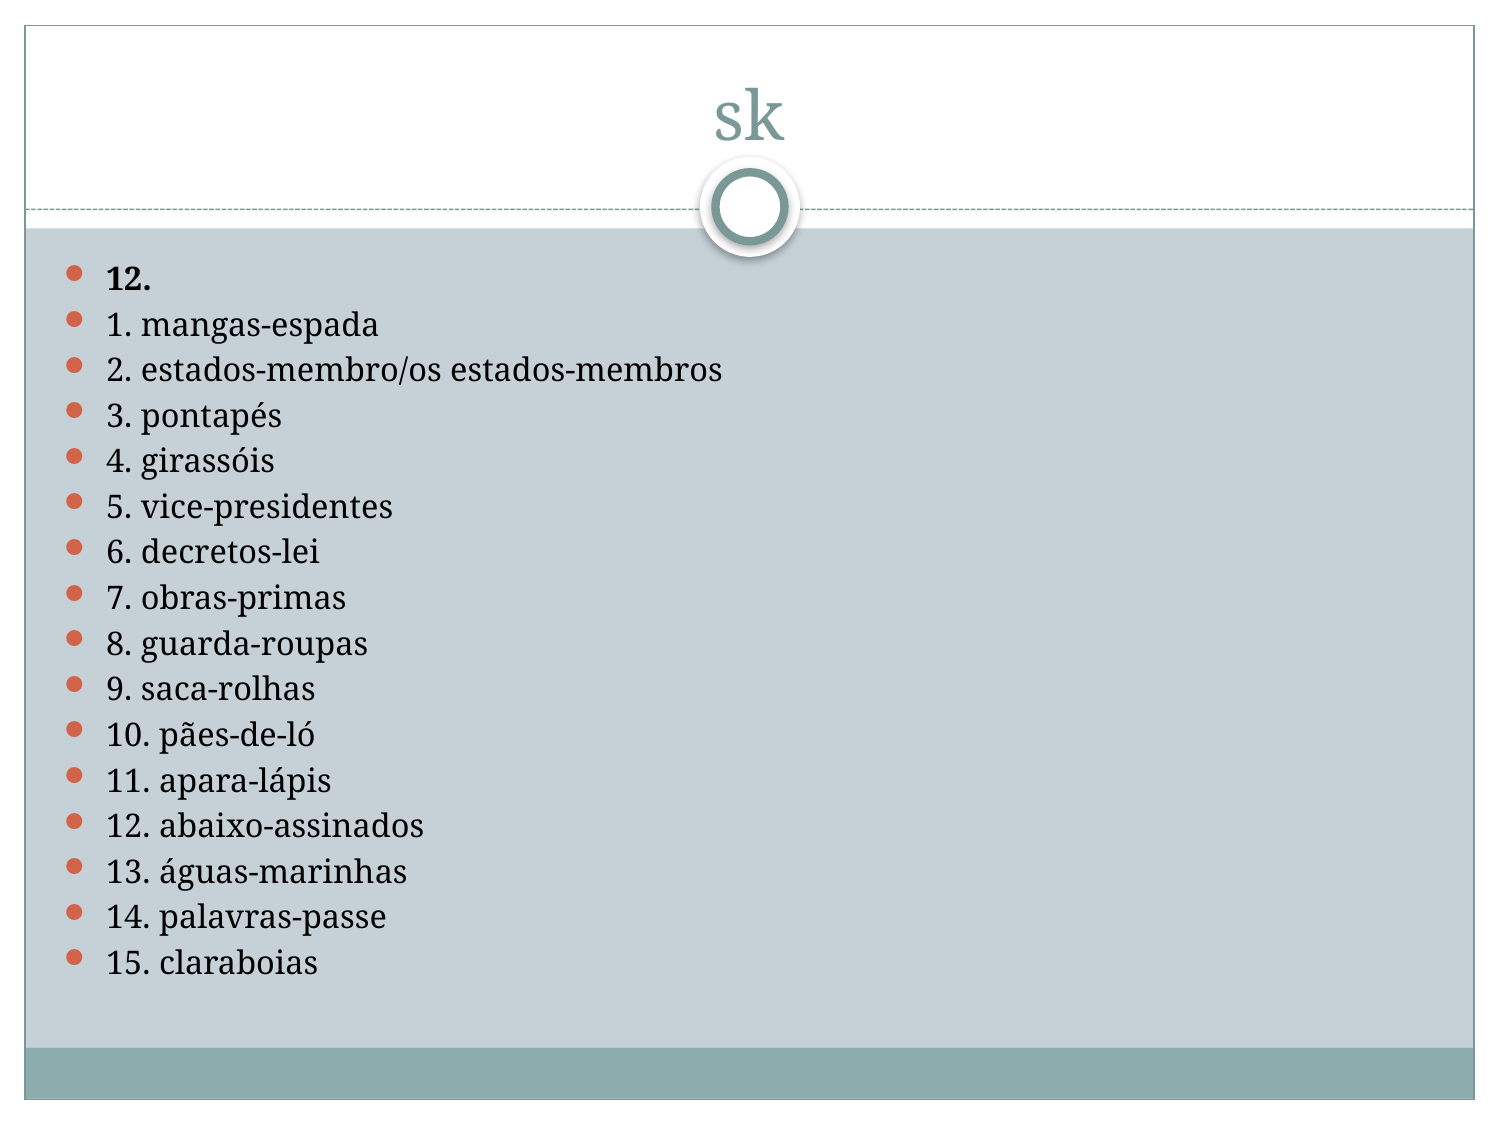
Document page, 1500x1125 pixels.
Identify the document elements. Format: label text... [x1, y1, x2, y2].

list 12. 1. mangas-espada 2. estados-membro/os estados-membros 3. pontapés 4. girassóis 5. vice-presidentes 6. decretos-lei 7. obras-primas 8. guarda-roupas 9. saca-rolhas 10. pães-de-ló 11. apara-lápis 12. abaixo-assinados 13. águas-marinhas 14. palavras-passe 15. claraboias [49, 250, 1445, 1001]
title sk [49, 37, 1450, 162]
